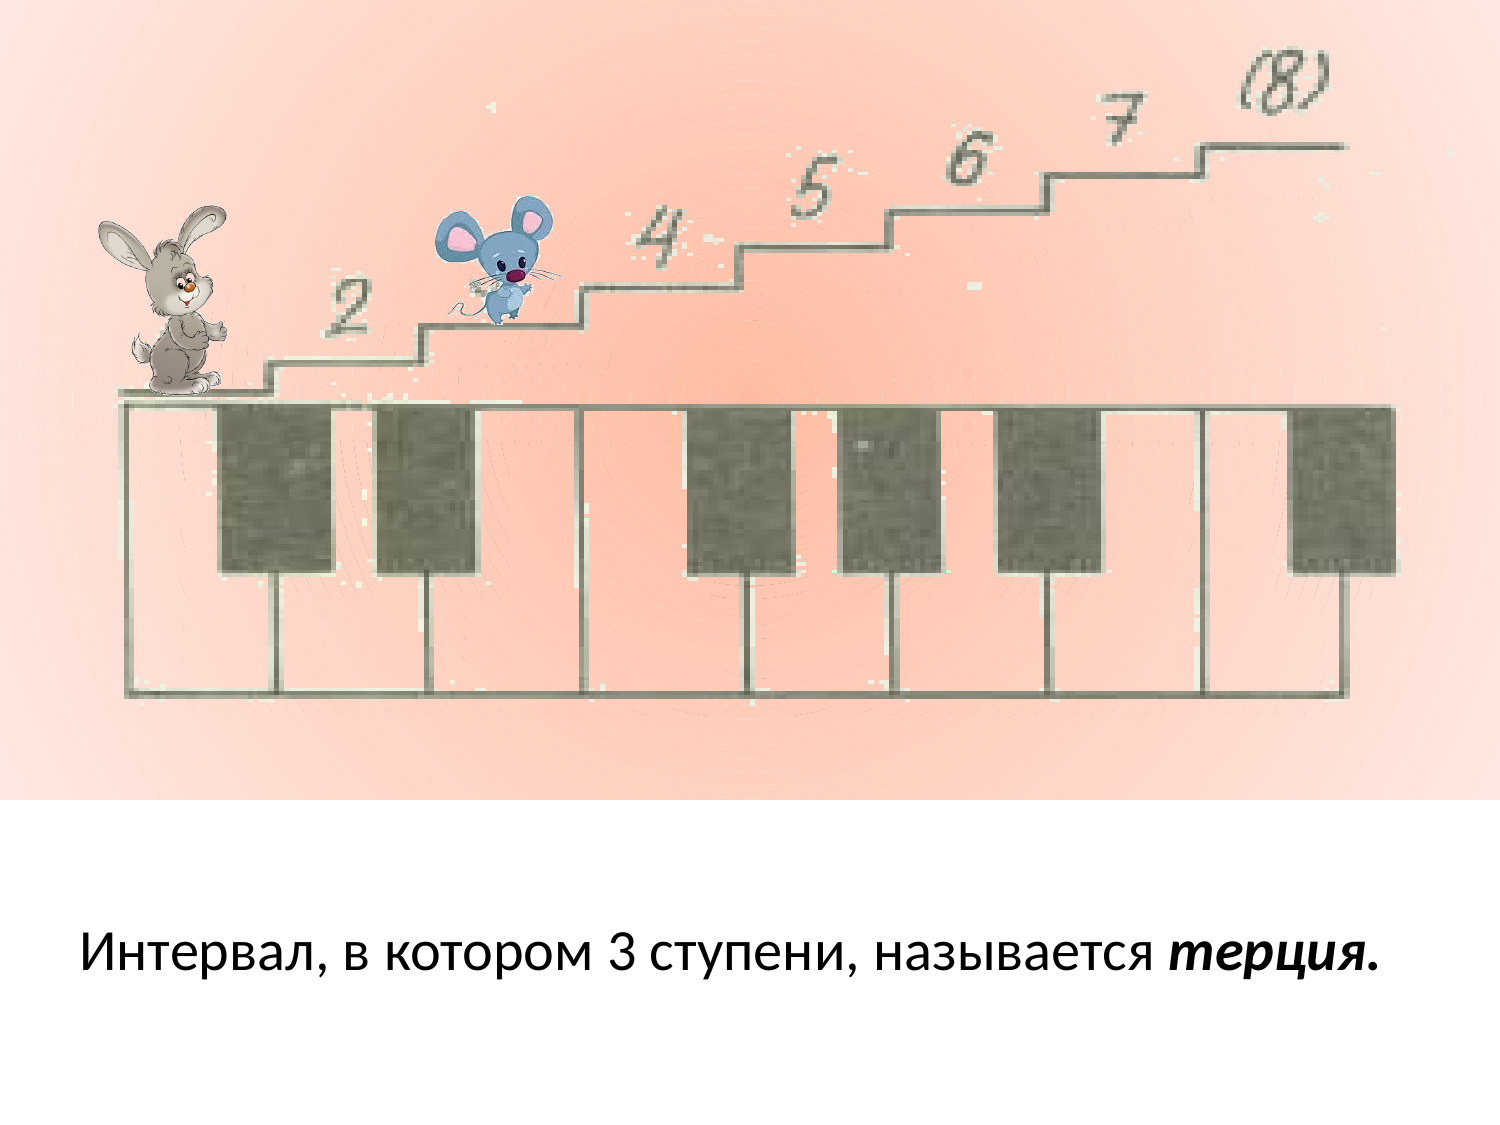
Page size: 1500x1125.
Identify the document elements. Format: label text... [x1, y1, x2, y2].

text_box Интервал, в котором 3 ступени, называется терция. [64, 905, 1471, 990]
picture [0, 0, 1500, 800]
